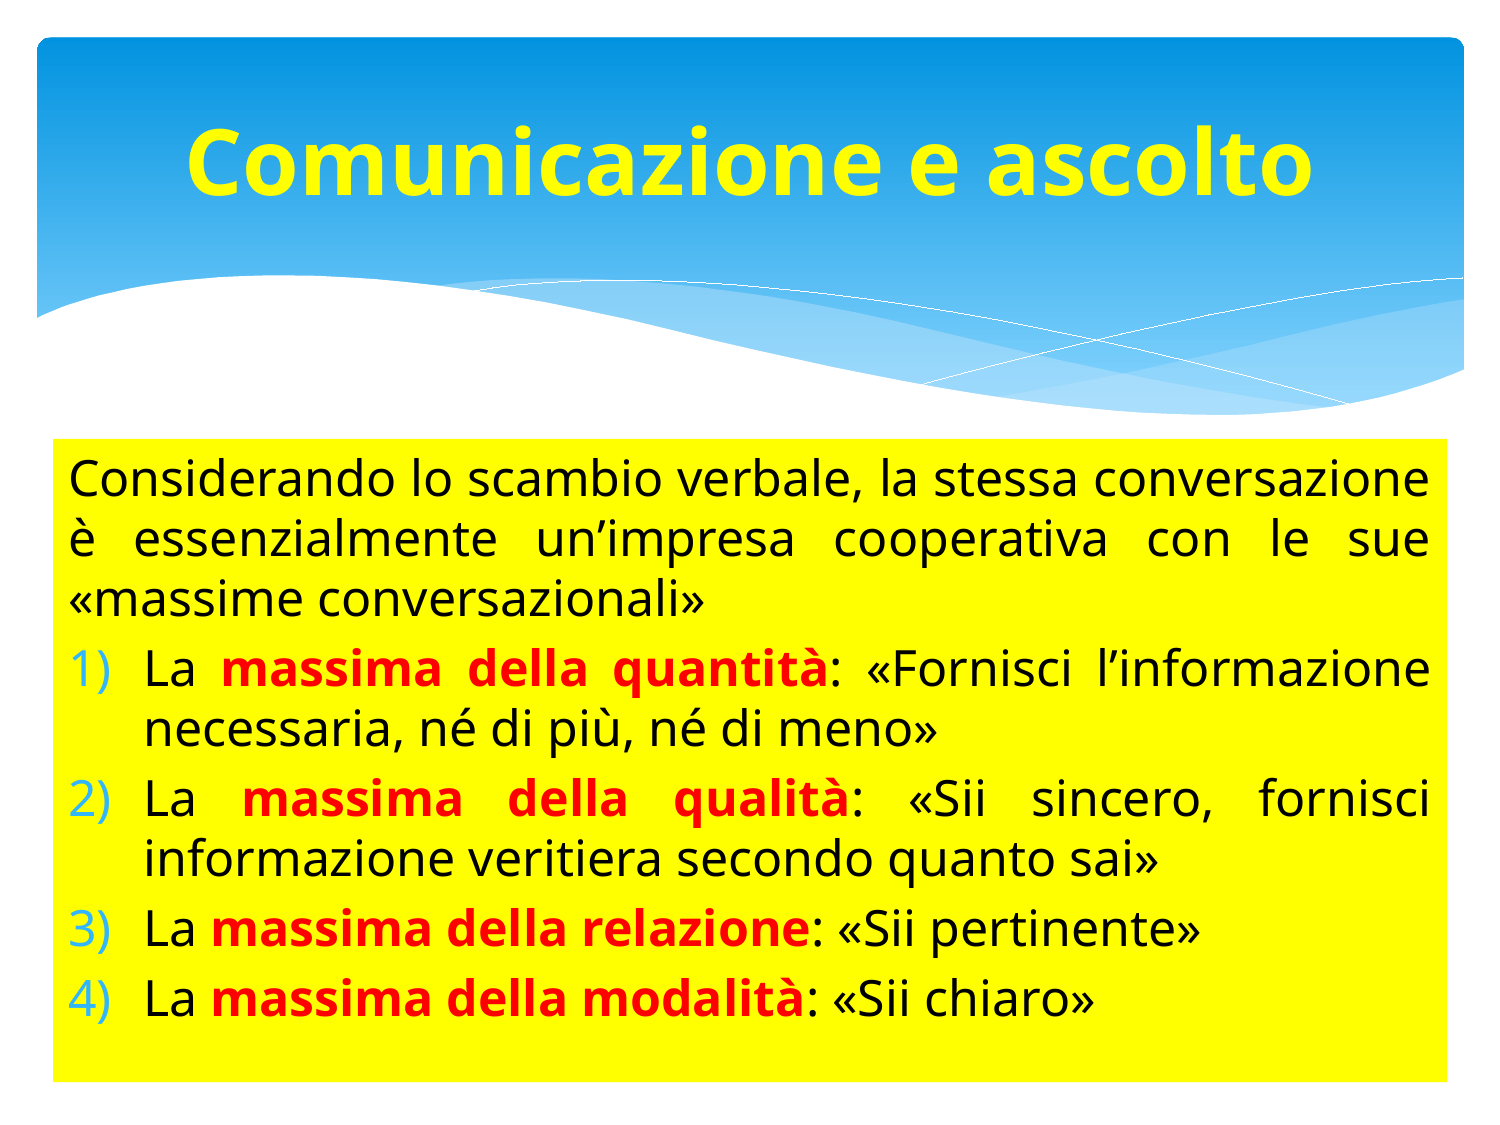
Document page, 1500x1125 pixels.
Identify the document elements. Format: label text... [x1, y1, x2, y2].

title Comunicazione e ascolto [75, 55, 1425, 261]
list Considerando lo scambio verbale, la stessa conversazione è essenzialmente un’impresa cooperativa con le sue «massime conversazionali» La massima della quantità: «Fornisci l’informazione necessaria, né di più, né di meno» La massima della qualità: «Sii sincero, fornisci informazione veritiera secondo quanto sai» La massima della relazione: «Sii pertinente» La massima della modalità: «Sii chiaro» [53, 438, 1447, 1083]
